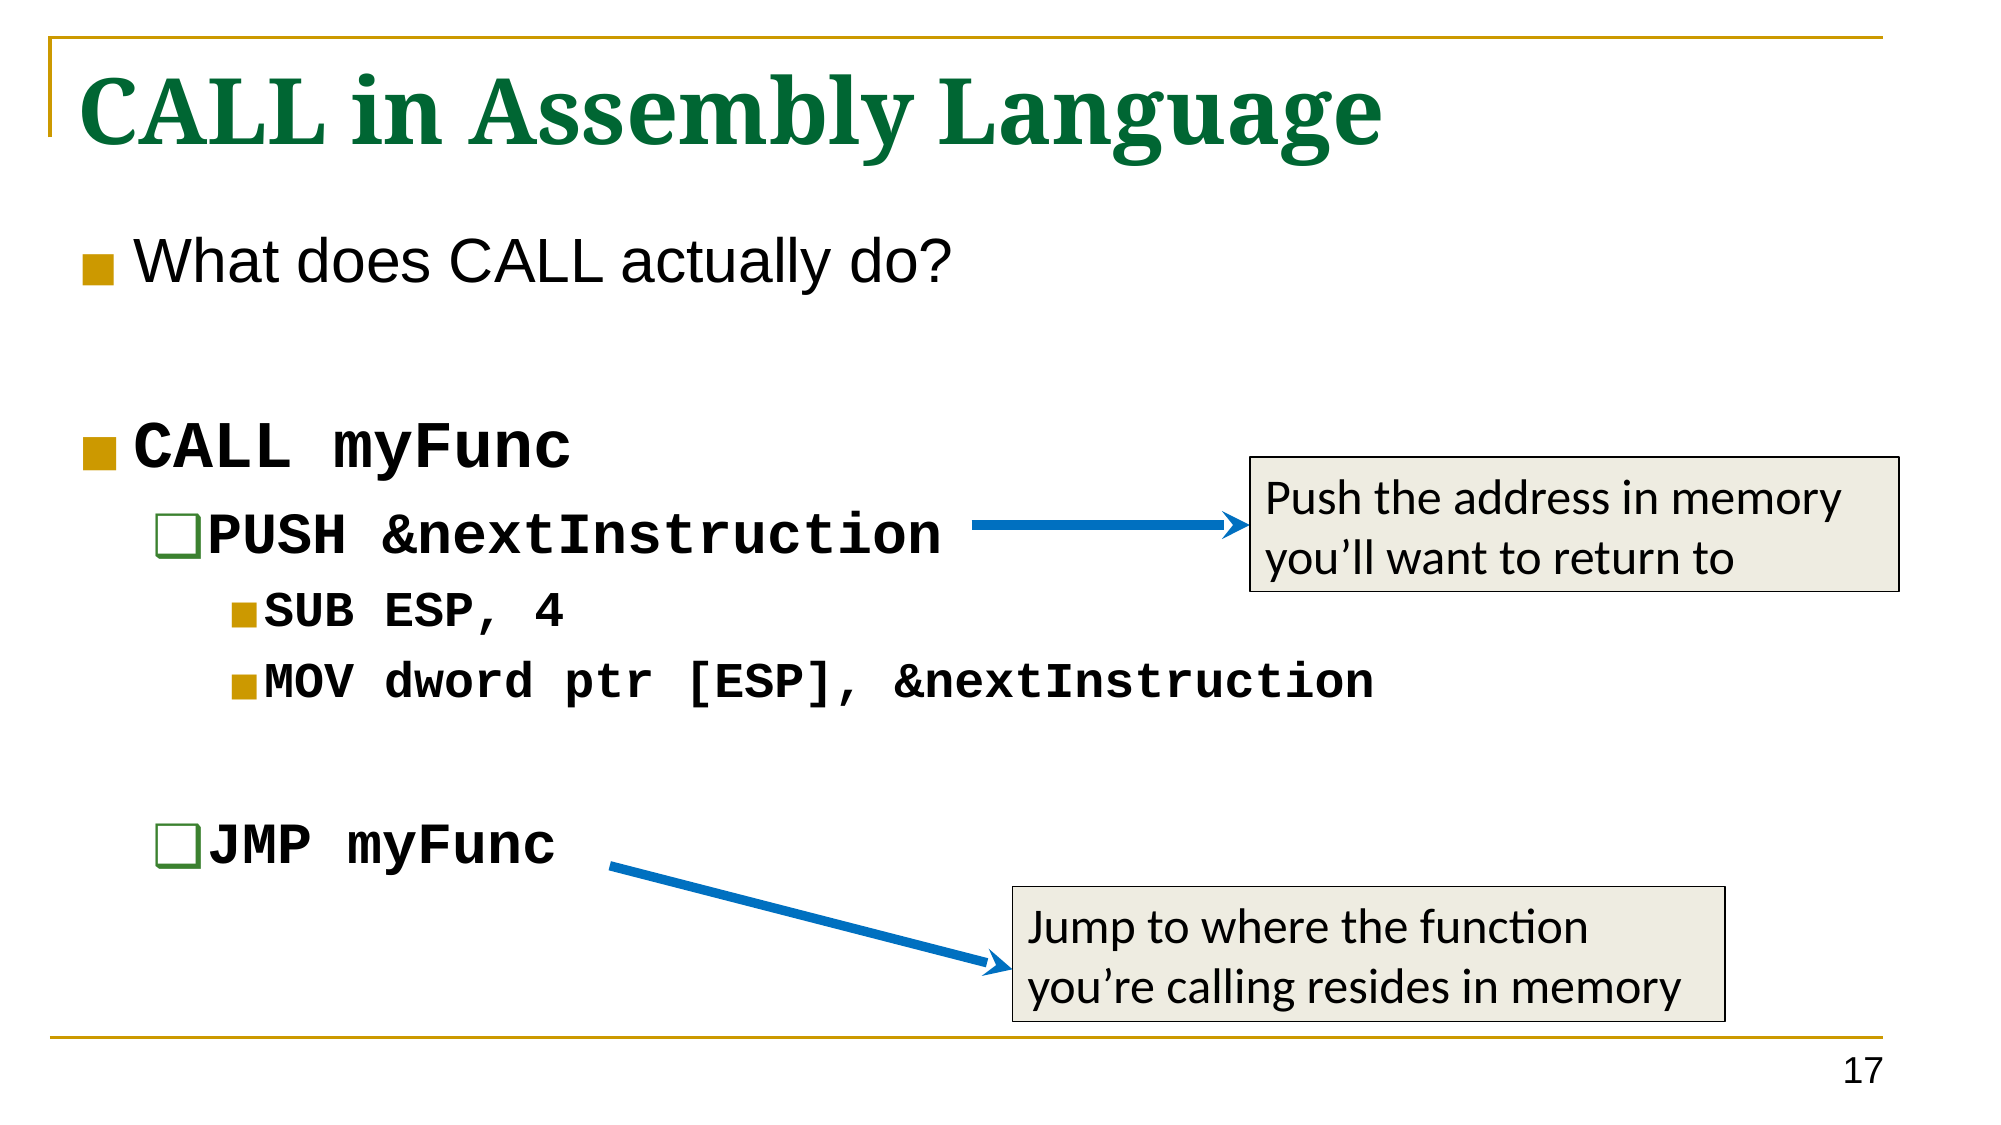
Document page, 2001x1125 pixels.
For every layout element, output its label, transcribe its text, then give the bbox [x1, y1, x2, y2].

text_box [609, 865, 1013, 970]
text_box Jump to where the function you’re calling resides in memory [1012, 886, 1725, 1022]
text_box Push the address in memory you’ll want to return to [1250, 456, 1899, 592]
list What does CALL actually do? CALL myFunc PUSH &nextInstruction SUB ESP, 4 MOV dword ptr [ESP], &nextInstruction JMP myFunc [62, 212, 1899, 1005]
title CALL in Assembly Language [62, 45, 1899, 212]
